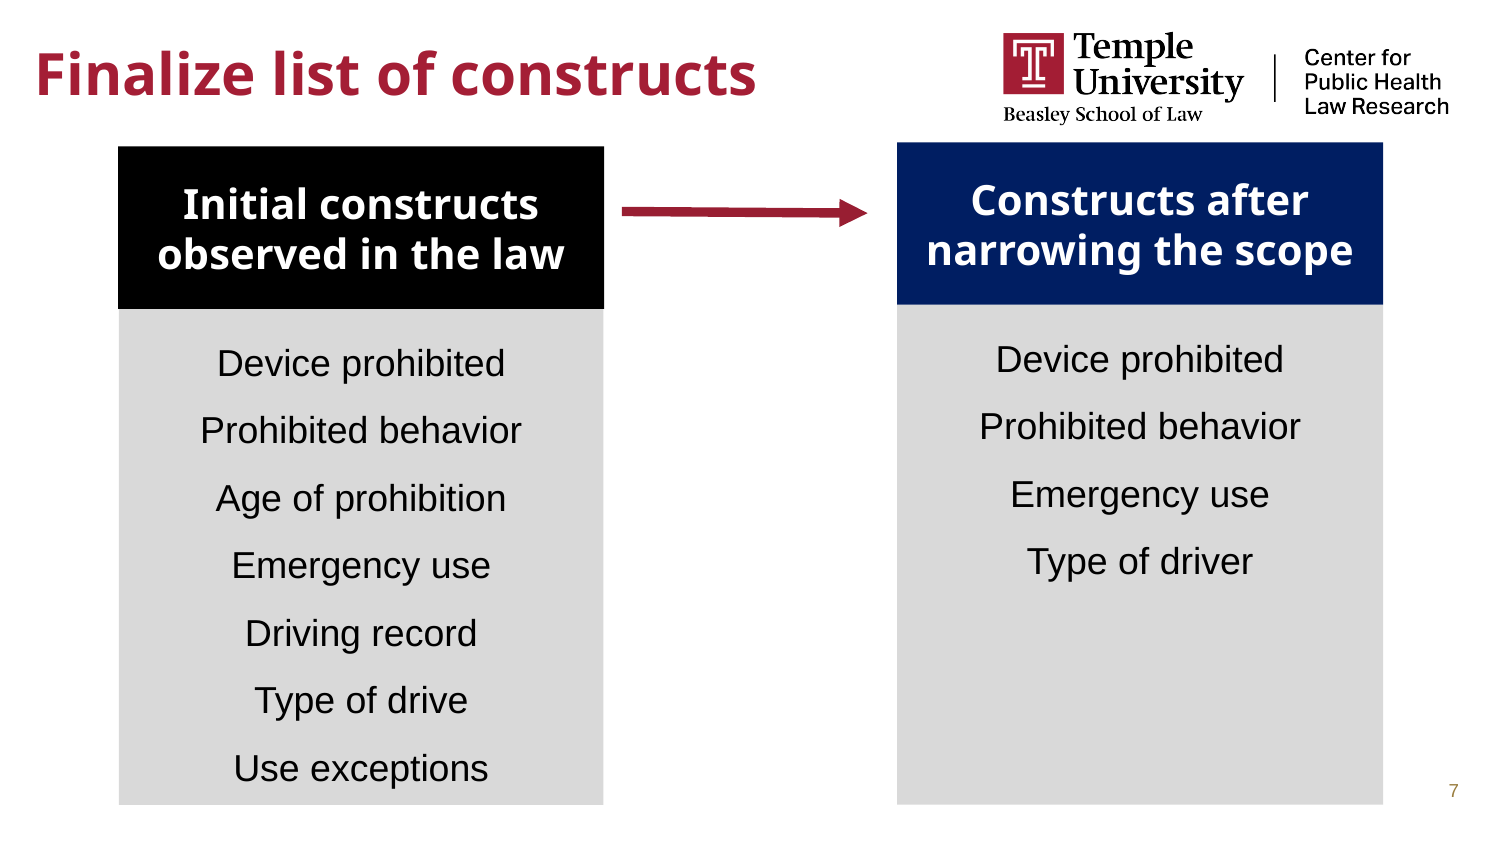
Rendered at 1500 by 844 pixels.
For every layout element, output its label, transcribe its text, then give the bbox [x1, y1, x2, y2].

text_box Device prohibited Prohibited behavior Emergency use Type of driver [897, 305, 1384, 805]
text_box Constructs after narrowing the scope [897, 142, 1384, 305]
text_box Device prohibited Prohibited behavior Age of prohibition Emergency use Driving record Type of drive Use exceptions [118, 309, 604, 805]
picture [999, 14, 1500, 160]
text_box Initial constructs observed in the law [118, 146, 605, 309]
title Finalize list of constructs [19, 21, 1394, 116]
